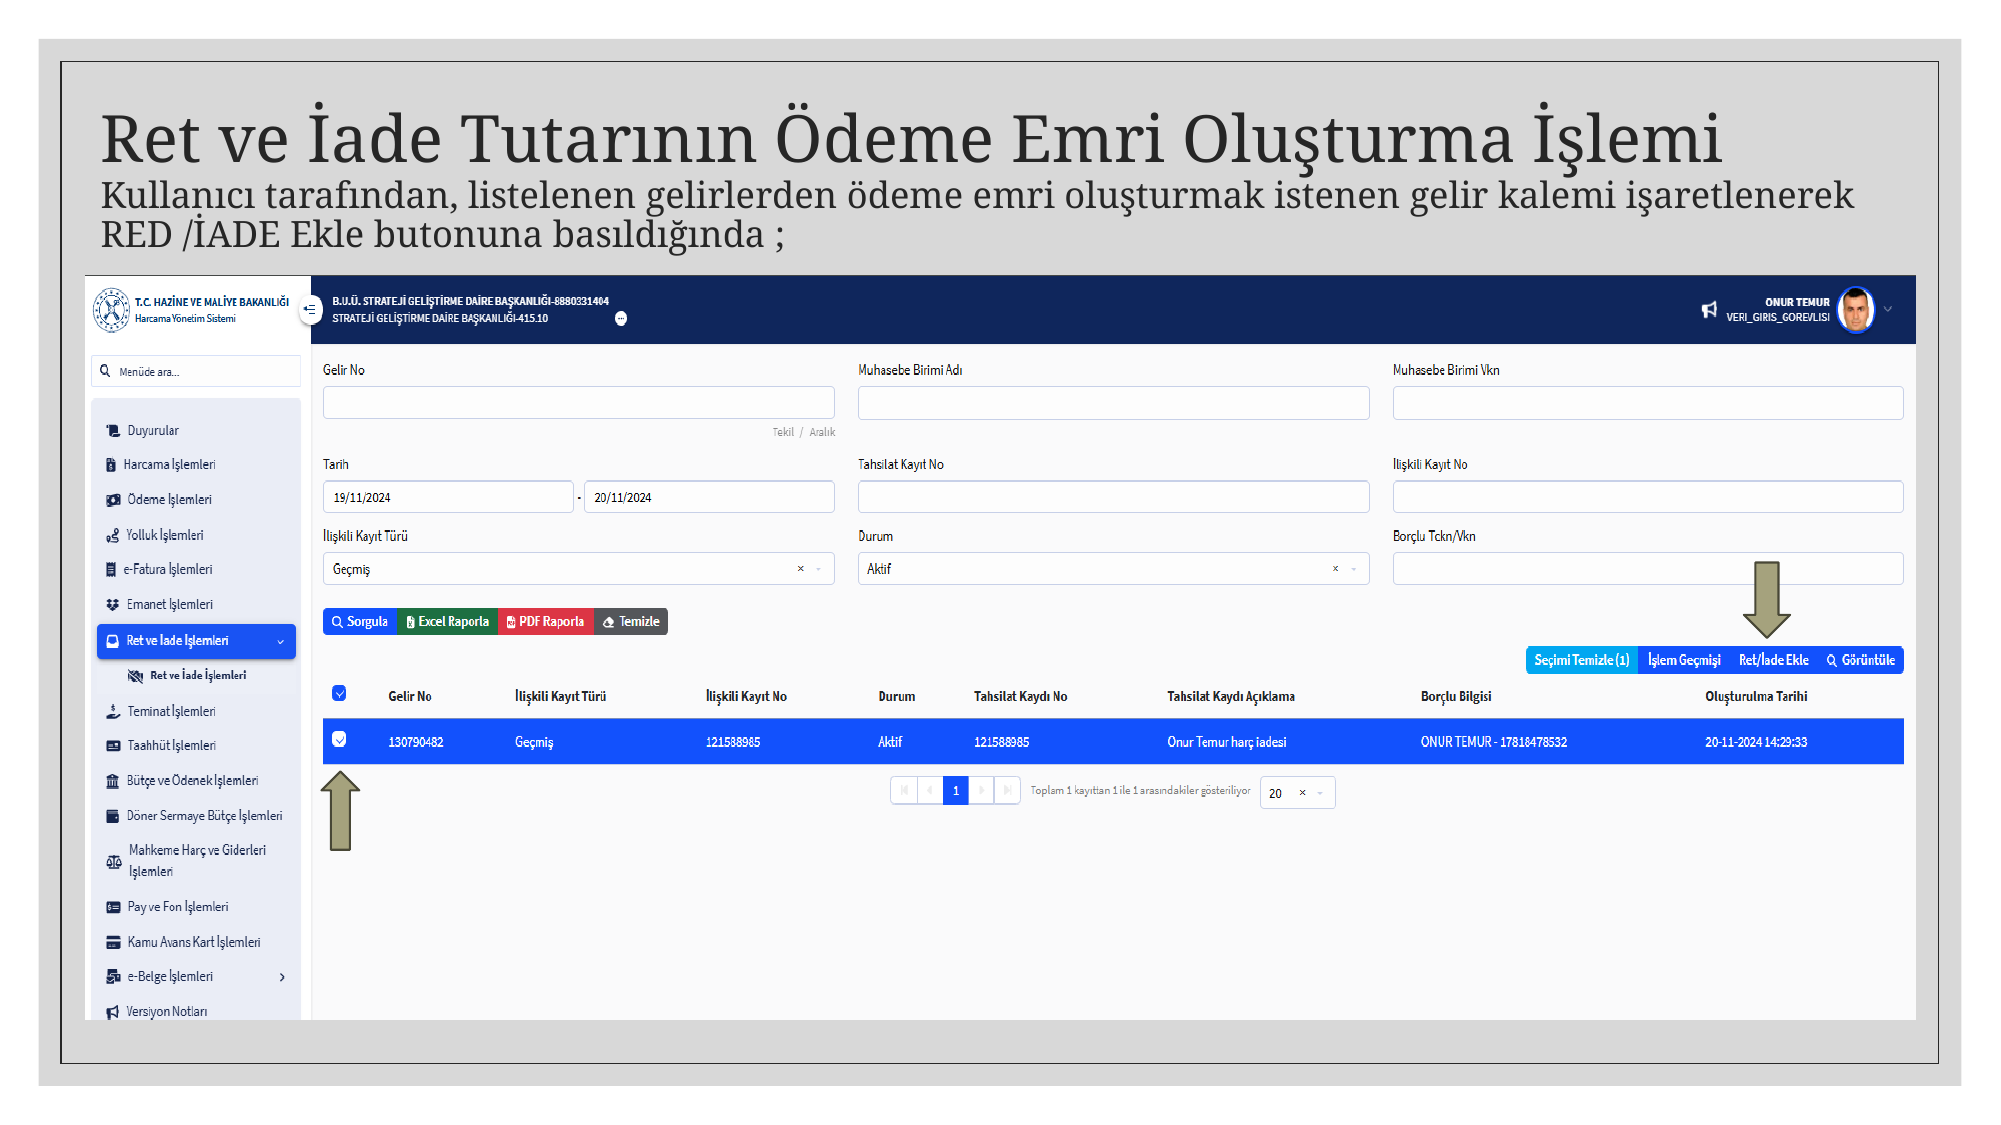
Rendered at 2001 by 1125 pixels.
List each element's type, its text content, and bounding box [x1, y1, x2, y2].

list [85, 275, 1916, 1020]
title Ret ve İade Tutarının Ödeme Emri Oluşturma İşlemi Kullanıcı tarafından, listelenen gelirlerden ödeme emri oluşturmak istenen gelir kalemi işaretlenerek RED /İADE Ekle butonuna basıldığında ; [85, 97, 1916, 265]
